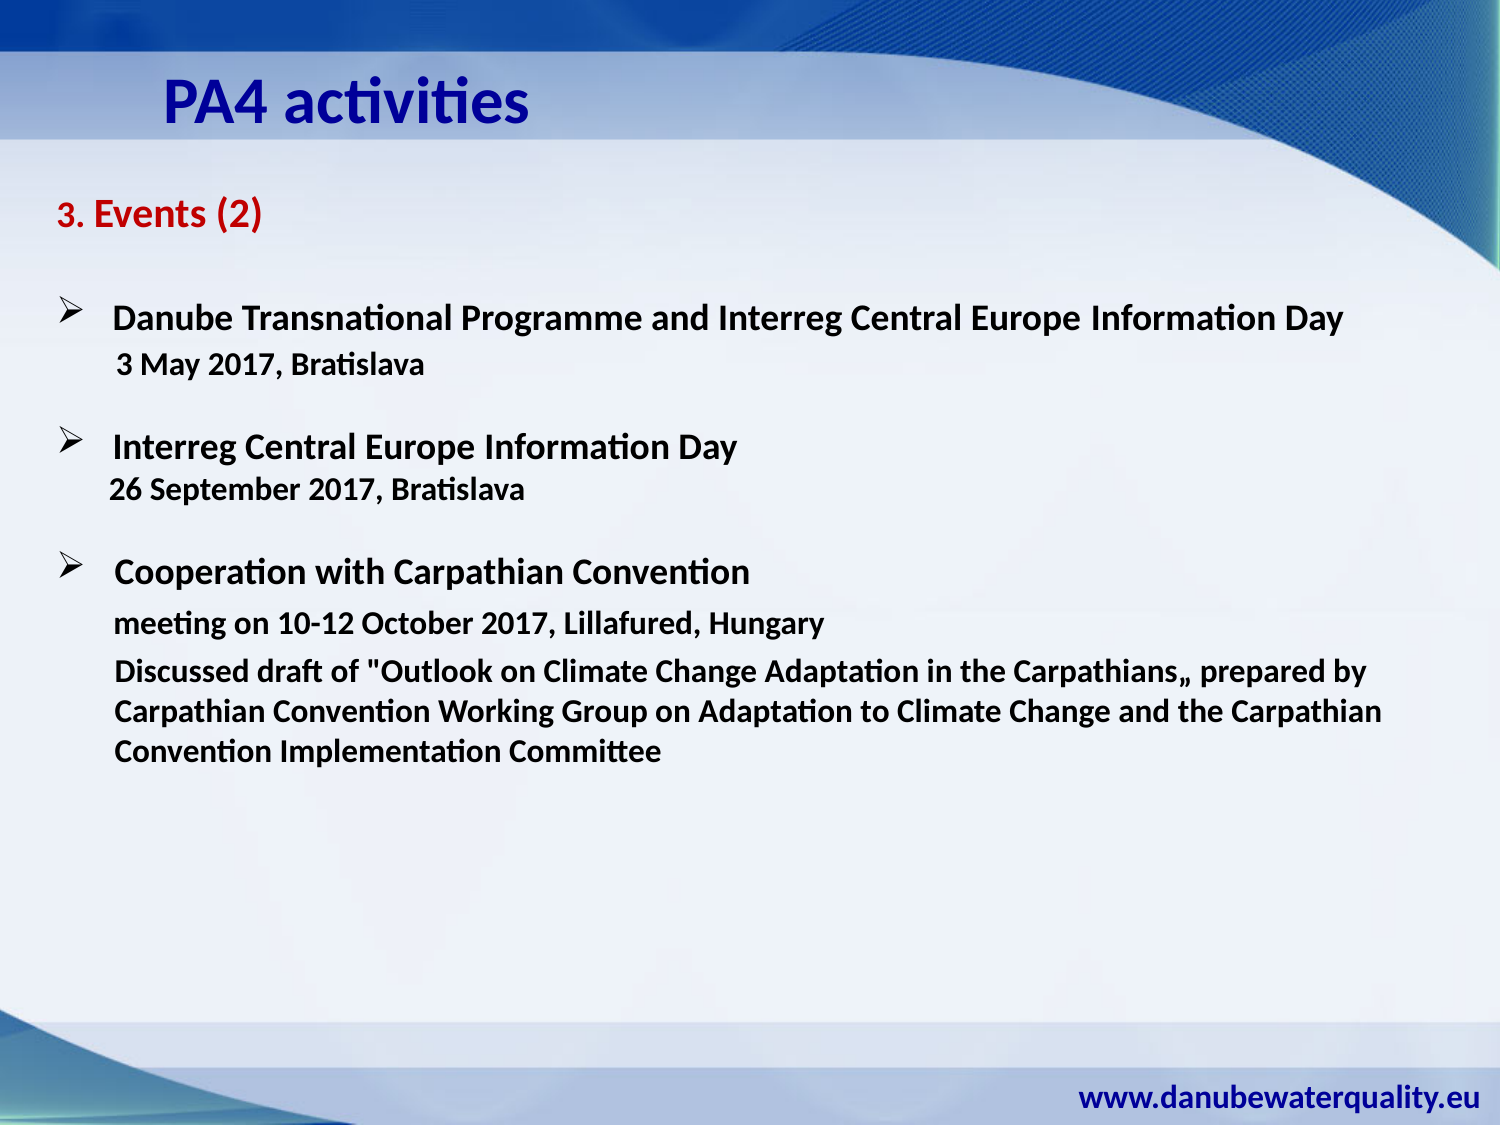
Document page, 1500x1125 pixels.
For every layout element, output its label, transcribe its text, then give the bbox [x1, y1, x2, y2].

picture [0, 0, 1500, 1125]
title PA4 activities [0, 43, 695, 150]
text_box [695, 66, 1471, 127]
text_box www.danubewaterquality.eu [1063, 1067, 1497, 1123]
list 3. Events (2) Danube Transnational Programme and Interreg Central Europe Information Day 3 May 2017, Bratislava Interreg Central Europe Information Day 26 September 2017, Bratislava Cooperation with Carpathian Convention meeting on 10-12 October 2017, Lillafured, Hungary Discussed draft of "Outlook on Climate Change Adaptation in the Carpathians„ prepared by Carpathian Convention Working Group on Adaptation to Climate Change and the Carpathian Convention Implementation Committee [41, 178, 1424, 994]
